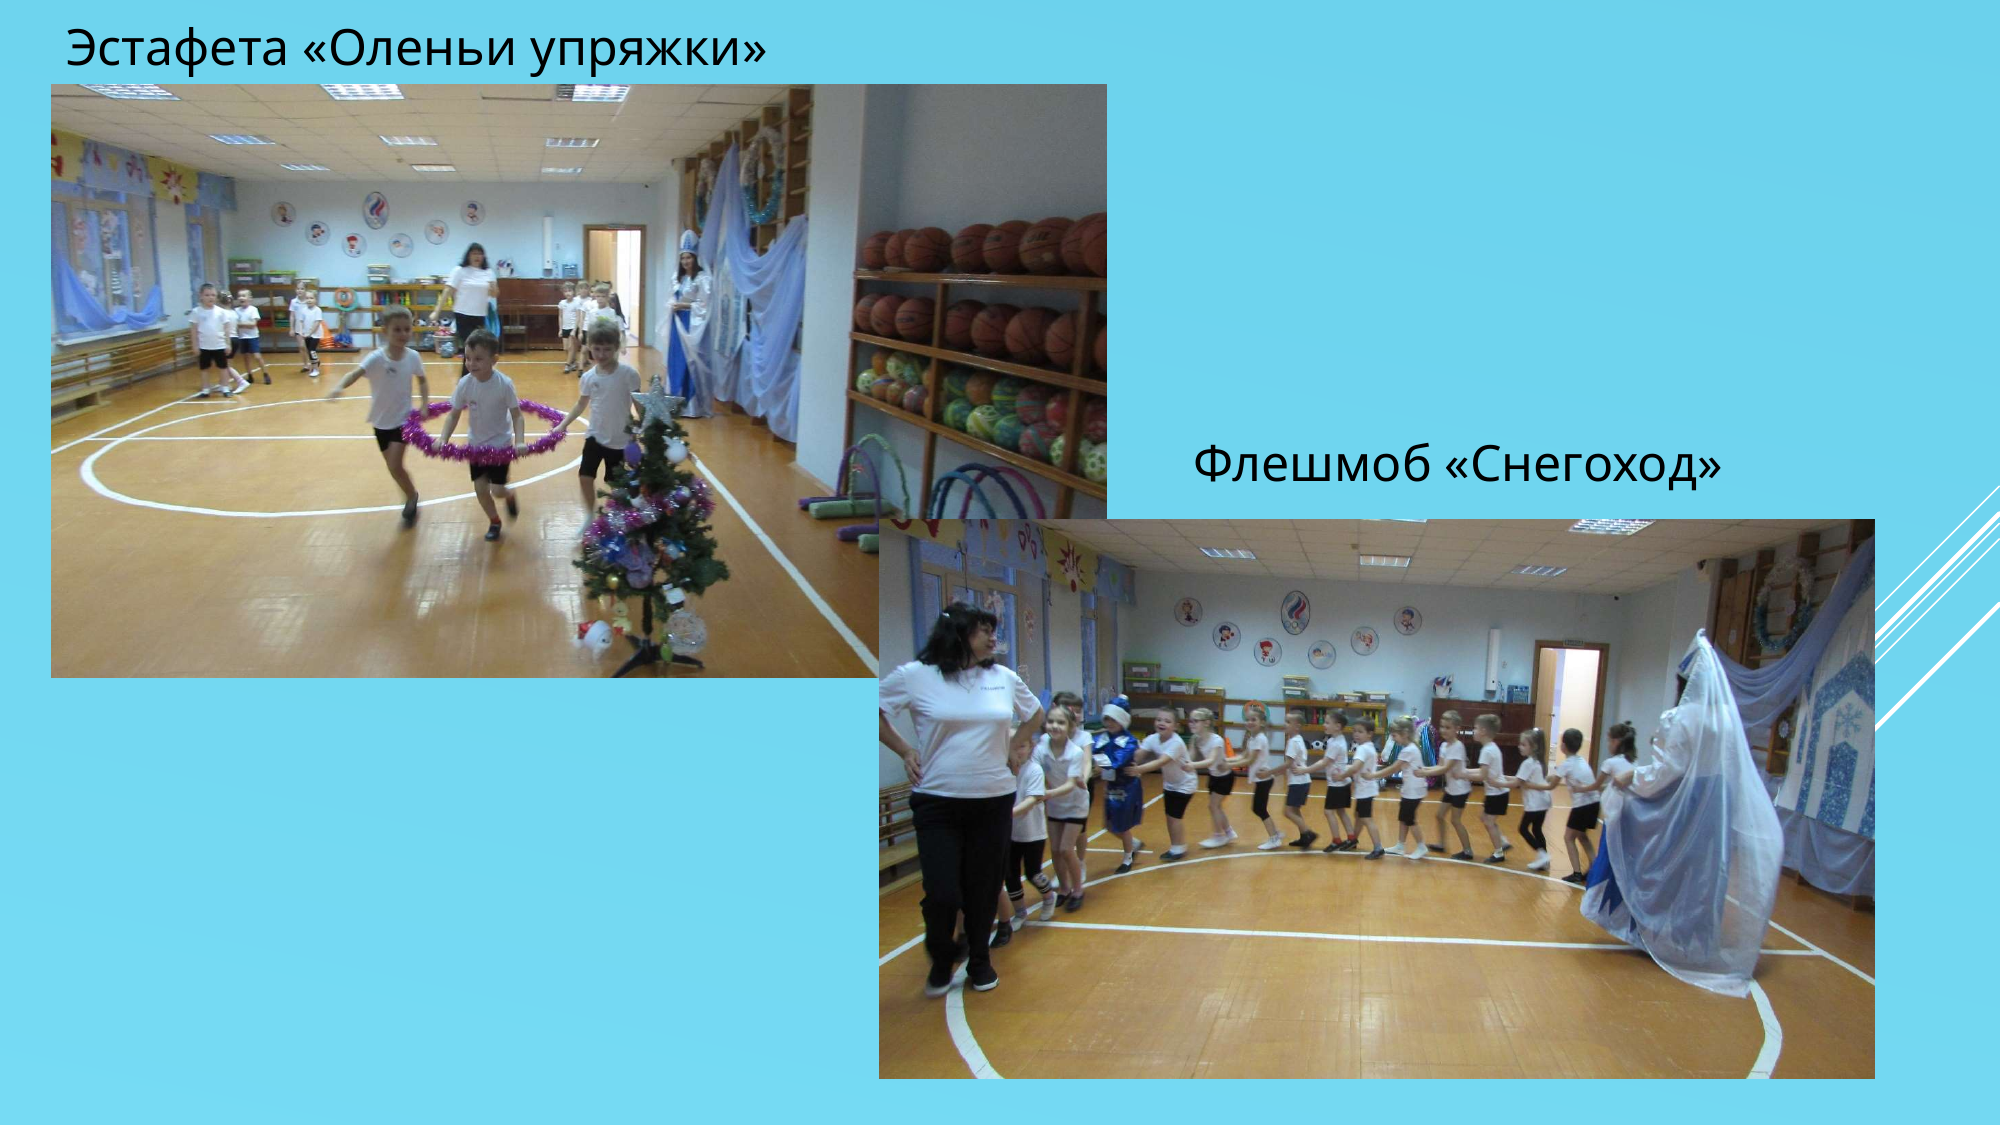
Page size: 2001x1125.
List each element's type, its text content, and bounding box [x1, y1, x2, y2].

picture [879, 519, 1875, 1079]
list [51, 83, 1107, 678]
text_box Флешмоб «Снегоход» [1178, 424, 1777, 500]
text_box Эстафета «Оленьи упряжки» [51, 8, 1044, 83]
